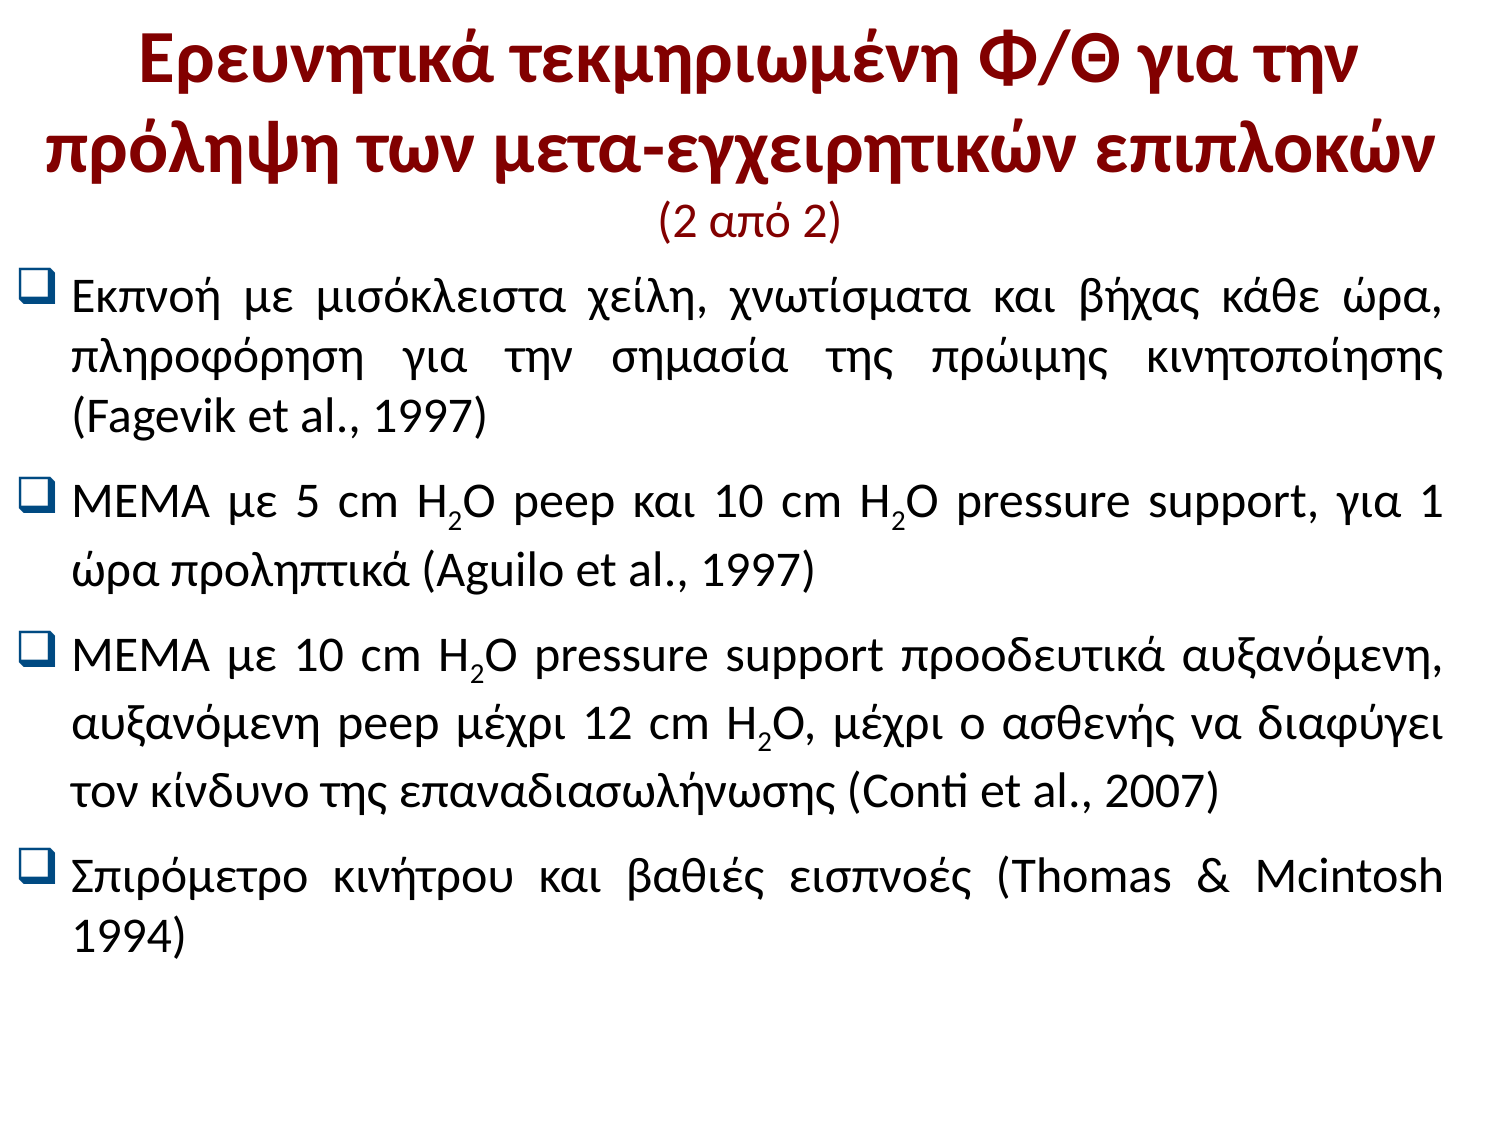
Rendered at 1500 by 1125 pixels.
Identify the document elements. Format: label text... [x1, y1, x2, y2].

text_box Ερευνητικά τεκμηριωμένη Φ/Θ για την πρόληψη των μετα-εγχειρητικών επιπλοκών (2 από 2) [0, 0, 1500, 255]
text_box Εκπνοή με μισόκλειστα χείλη, χνωτίσματα και βήχας κάθε ώρα, πληροφόρηση για την σημασία της πρώιμης κινητοποίησης (Fagevik et al., 1997) MEMA με 5 cm H2O peep και 10 cm H2O pressure support, για 1 ώρα προληπτικά (Aguilo et al., 1997) MEMA με 10 cm H2O pressure support προοδευτικά αυξανόμενη, αυξανόμενη peep μέχρι 12 cm H2O, μέχρι ο ασθενής να διαφύγει τον κίνδυνο της επαναδιασωλήνωσης (Conti et al., 2007) Σπιρόμετρο κινήτρου και βαθιές εισπνοές (Thomas & Mcintosh 1994) [0, 255, 1459, 970]
